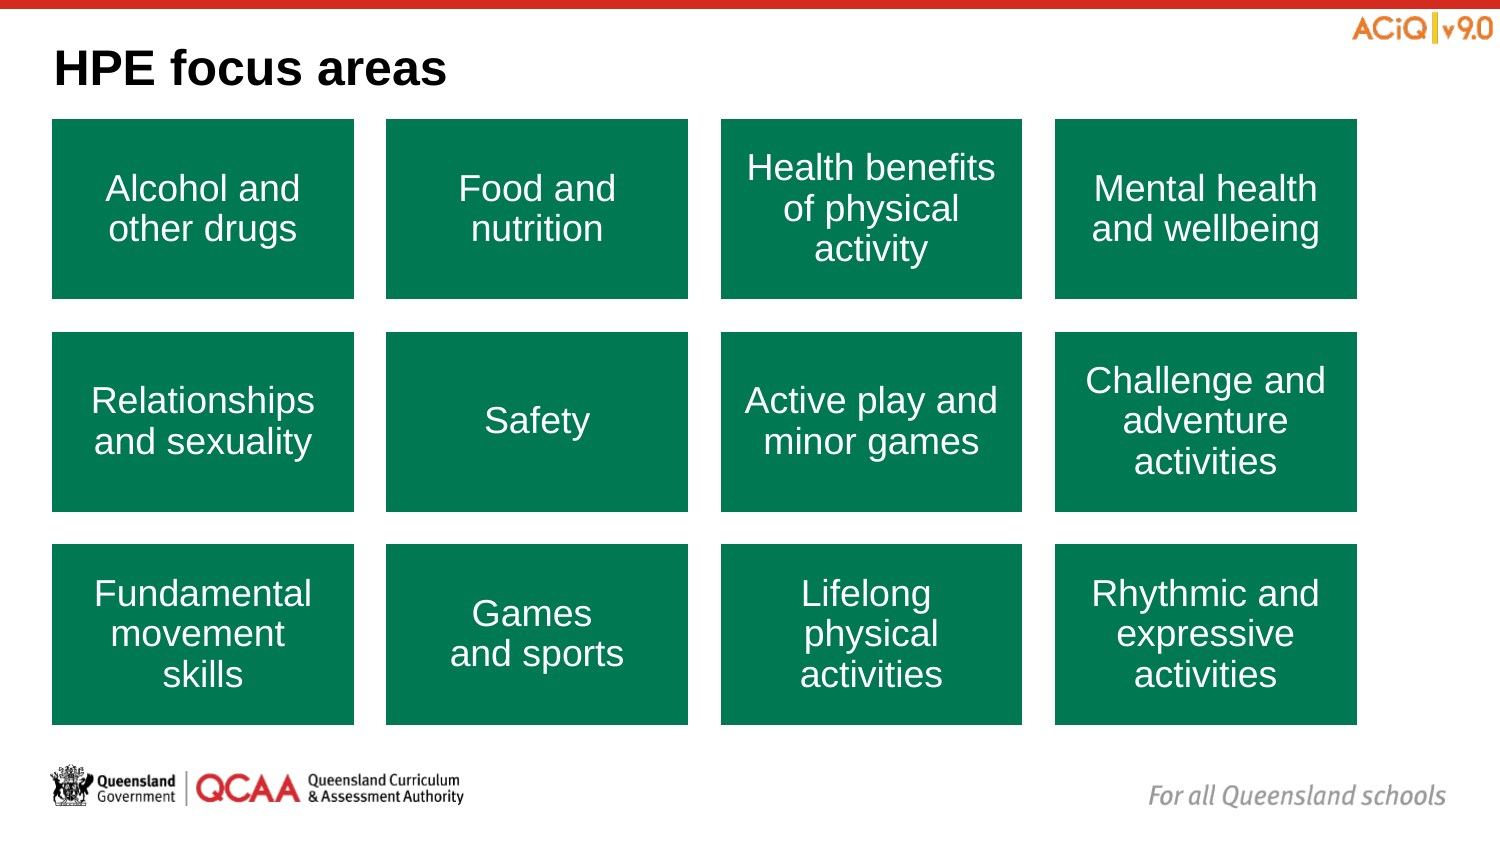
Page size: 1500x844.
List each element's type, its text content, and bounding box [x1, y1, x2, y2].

text_box Alcohol and other drugs [50, 117, 356, 301]
text_box Rhythmic and expressive activities [1053, 542, 1359, 727]
picture [50, 764, 464, 806]
text_box Health benefits of physical activity [719, 117, 1024, 301]
picture [1149, 784, 1446, 809]
text_box Fundamental movement skills [50, 542, 356, 727]
text_box Relationships and sexuality [50, 330, 356, 514]
text_box Food and nutrition [384, 117, 690, 301]
title HPE focus areas [53, 45, 1448, 105]
text_box Challenge and adventure activities [1053, 330, 1359, 514]
text_box Active play and minor games [719, 330, 1024, 514]
picture [1351, 11, 1494, 45]
text_box Games and sports [384, 542, 690, 727]
text_box Lifelong physical activities [719, 542, 1024, 727]
text_box Mental health and wellbeing [1053, 117, 1359, 301]
text_box Safety [384, 330, 690, 514]
